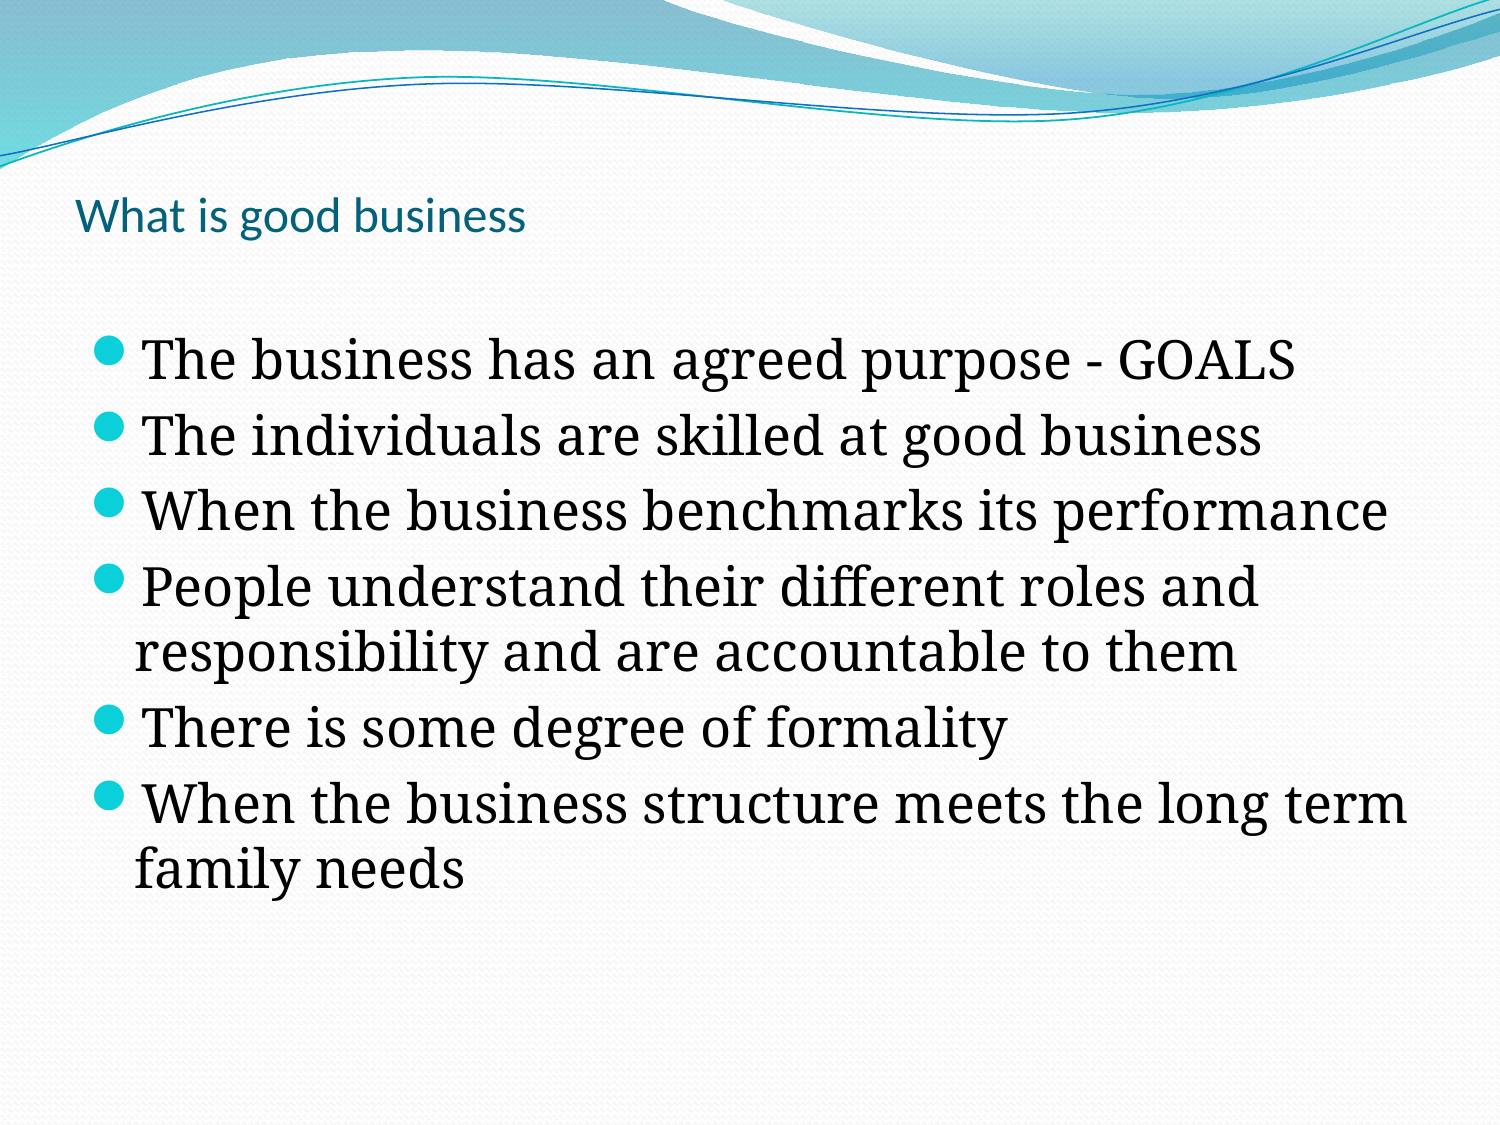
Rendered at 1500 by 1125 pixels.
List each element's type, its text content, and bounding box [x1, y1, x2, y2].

list The business has an agreed purpose - GOALS The individuals are skilled at good business When the business benchmarks its performance People understand their different roles and responsibility and are accountable to them There is some degree of formality When the business structure meets the long term family needs [75, 317, 1425, 1038]
title What is good business [75, 115, 1425, 303]
